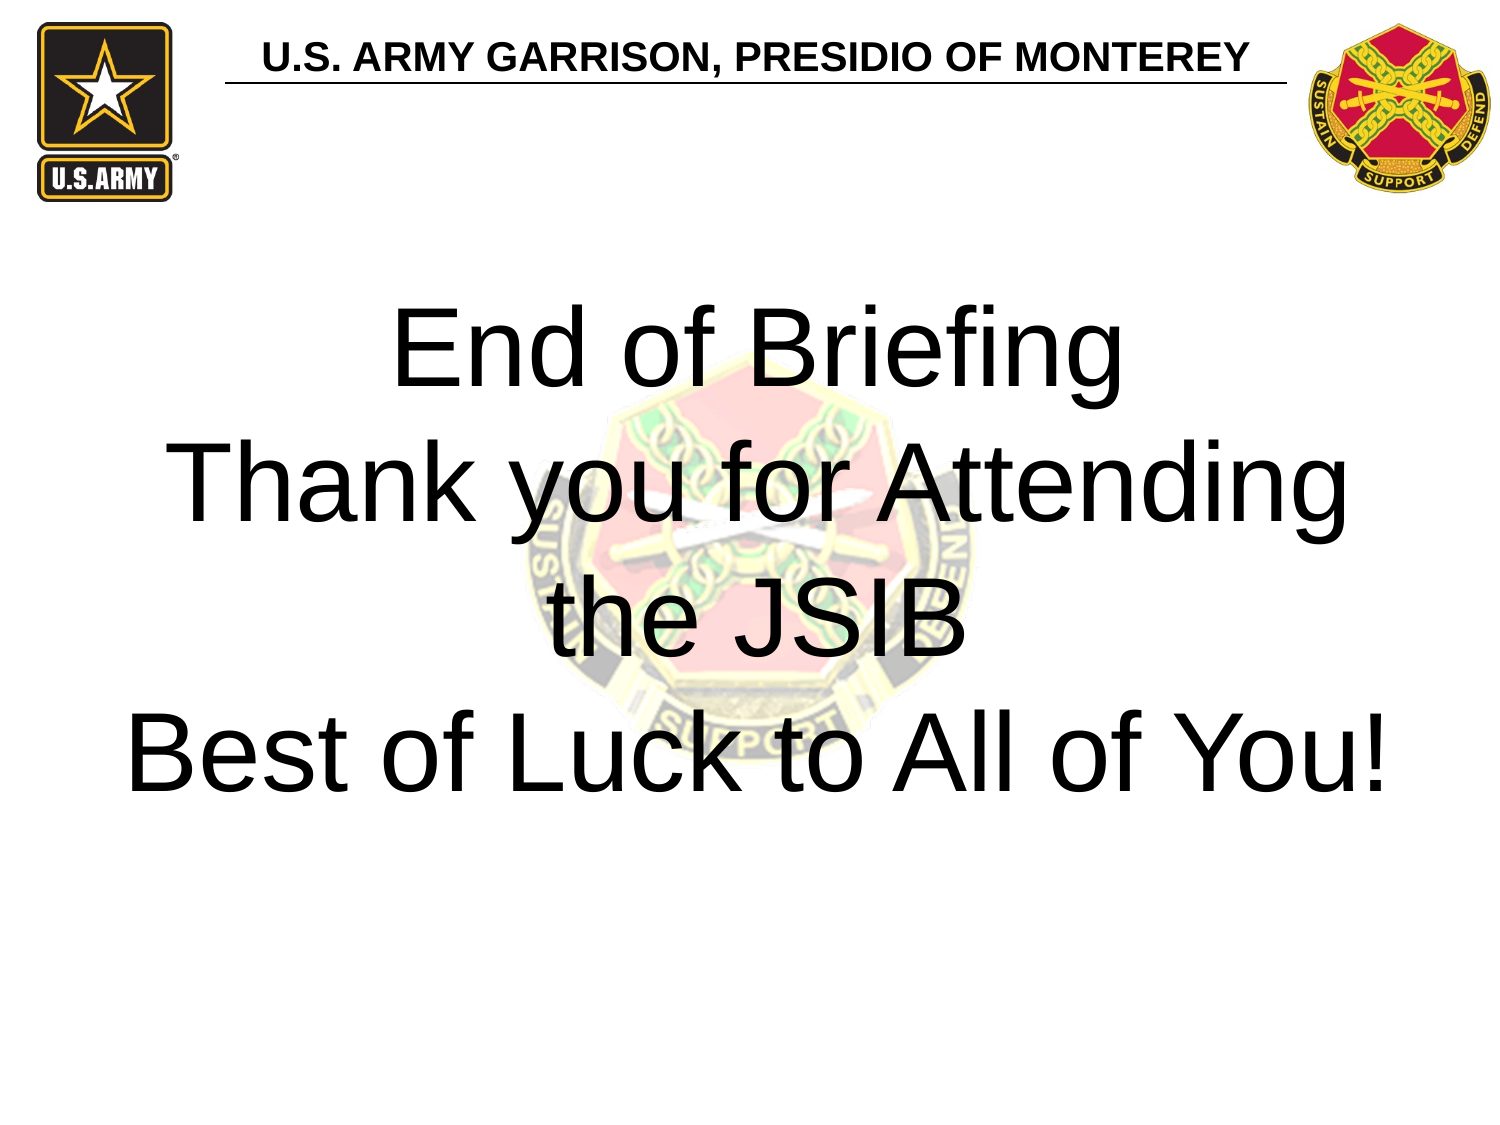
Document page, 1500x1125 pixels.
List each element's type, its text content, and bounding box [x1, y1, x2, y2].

text_box U.S. ARMY GARRISON, PRESIDIO OF MONTEREY [199, 22, 1282, 88]
picture [484, 323, 1016, 802]
title End of Briefing Thank you for Attending the JSIB Best of Luck to All of You! [108, 266, 1409, 867]
picture [37, 21, 180, 202]
picture [1287, 14, 1500, 201]
